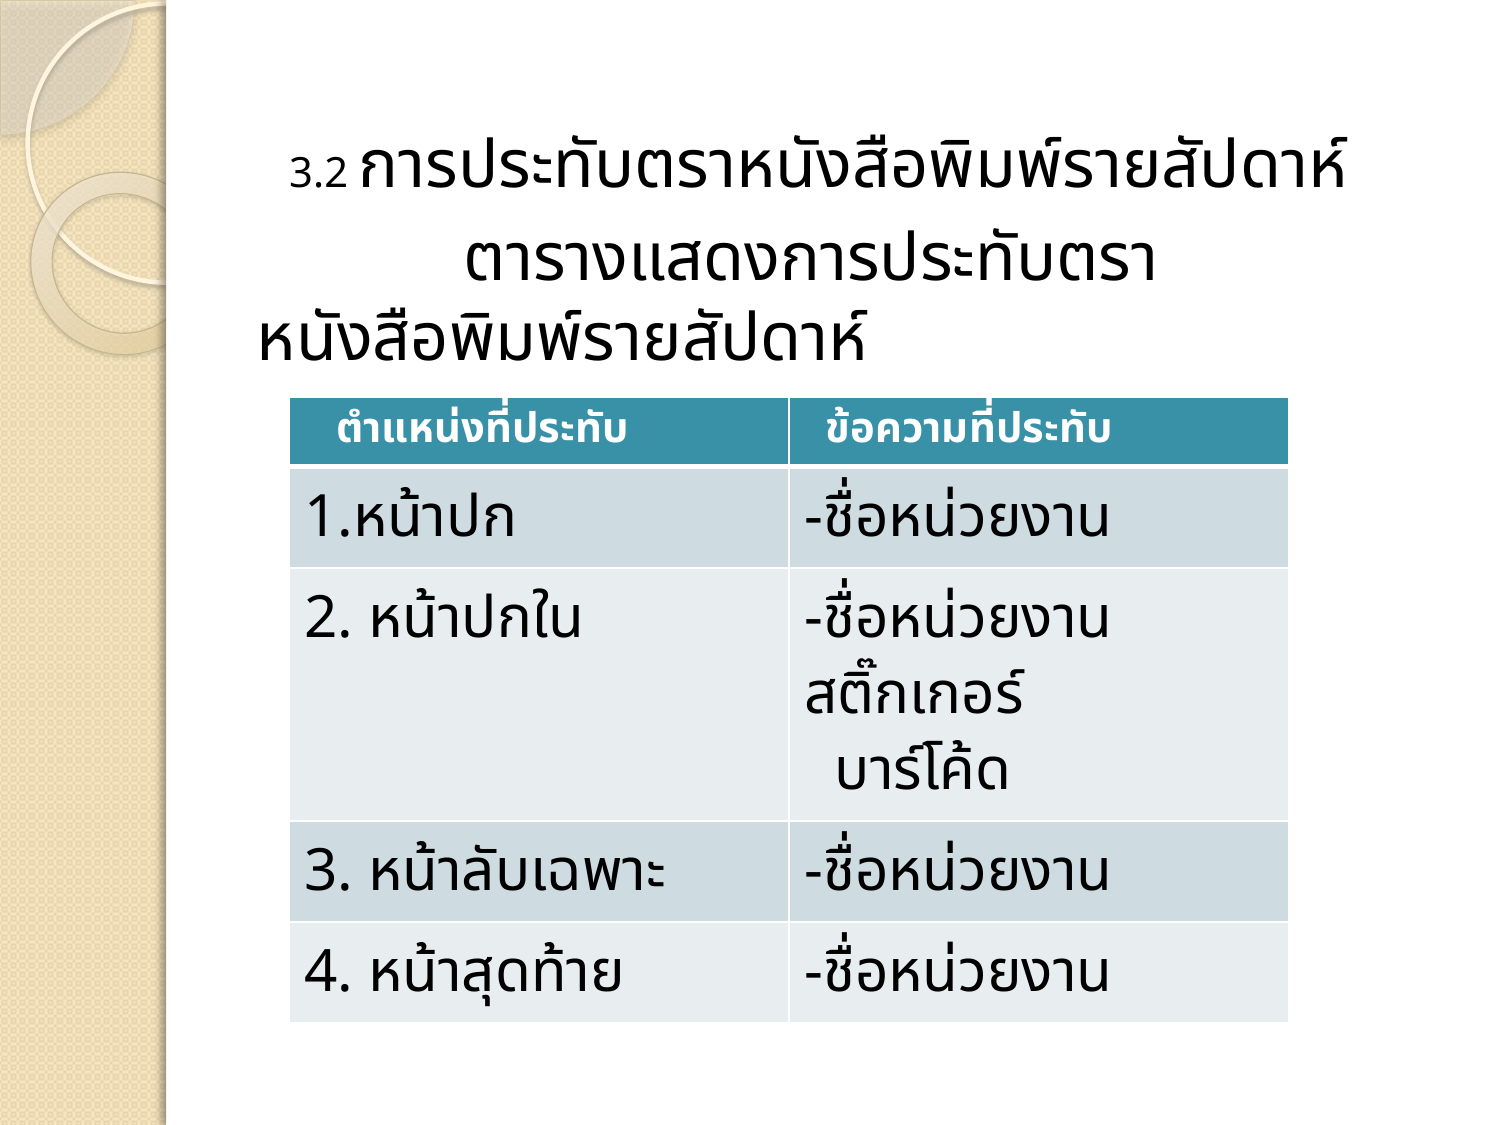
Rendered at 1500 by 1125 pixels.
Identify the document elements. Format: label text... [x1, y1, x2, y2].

table_header ข้อความที่ประทับ [790, 398, 1288, 464]
table_cell -ชื่อหน่วยงาน สติ๊กเกอร์ บาร์โค้ด [790, 569, 1288, 820]
table_cell 2. หน้าปกใน [290, 569, 788, 820]
table_cell -ชื่อหน่วยงาน [790, 469, 1288, 567]
table_cell -ชื่อหน่วยงาน [790, 923, 1288, 1022]
table_header ตำแหน่งที่ประทับ [290, 398, 788, 464]
table_cell 3. หน้าลับเฉพาะ [290, 822, 788, 921]
table_cell 1.หน้าปก [290, 469, 788, 567]
table_cell 4. หน้าสุดท้าย [290, 923, 788, 1022]
list 3.2 การประทับตราหนังสือพิมพ์รายสัปดาห์ ตารางแสดงการประทับตราหนังสือพิมพ์รายสัปดาห์ [242, 113, 1473, 902]
table_cell -ชื่อหน่วยงาน [790, 822, 1288, 921]
